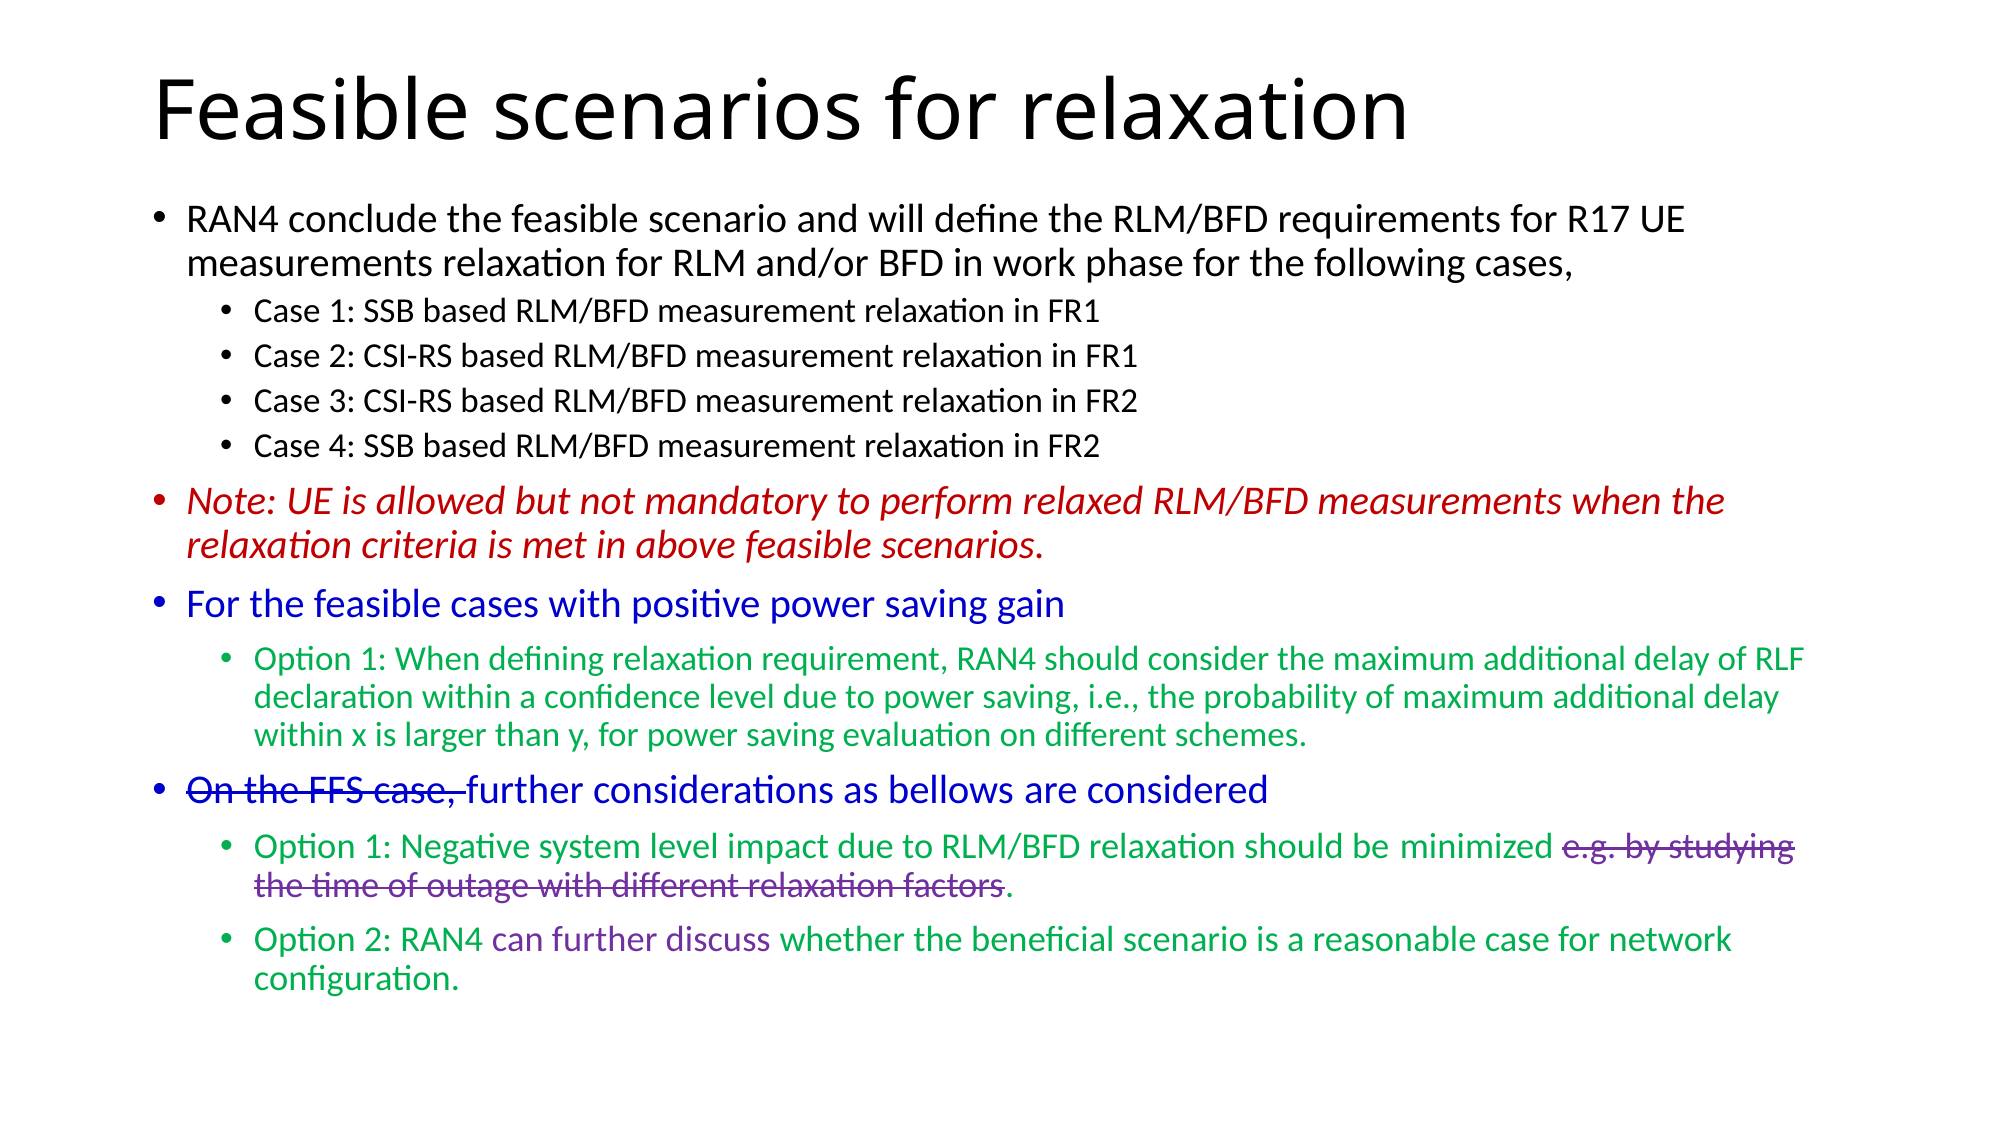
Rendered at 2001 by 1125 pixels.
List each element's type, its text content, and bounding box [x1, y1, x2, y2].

list RAN4 conclude the feasible scenario and will define the RLM/BFD requirements for R17 UE measurements relaxation for RLM and/or BFD in work phase for the following cases, Case 1: SSB based RLM/BFD measurement relaxation in FR1 Case 2: CSI-RS based RLM/BFD measurement relaxation in FR1 Case 3: CSI-RS based RLM/BFD measurement relaxation in FR2 Case 4: SSB based RLM/BFD measurement relaxation in FR2 Note: UE is allowed but not mandatory to perform relaxed RLM/BFD measurements when the relaxation criteria is met in above feasible scenarios. For the feasible cases with positive power saving gain Option 1: When defining relaxation requirement, RAN4 should consider the maximum additional delay of RLF declaration within a confidence level due to power saving, i.e., the probability of maximum additional delay within x is larger than y, for power saving evaluation on different schemes. On the FFS case, further considerations as bellows are considered Option 1: Negative system level impact due to RLM/BFD relaxation should be minimized e.g. by studying the time of outage with different relaxation factors. Option 2: RAN4 can further discuss whether the beneficial scenario is a reasonable case for network configuration. [137, 189, 1863, 1014]
title Feasible scenarios for relaxation [137, 59, 1863, 166]
